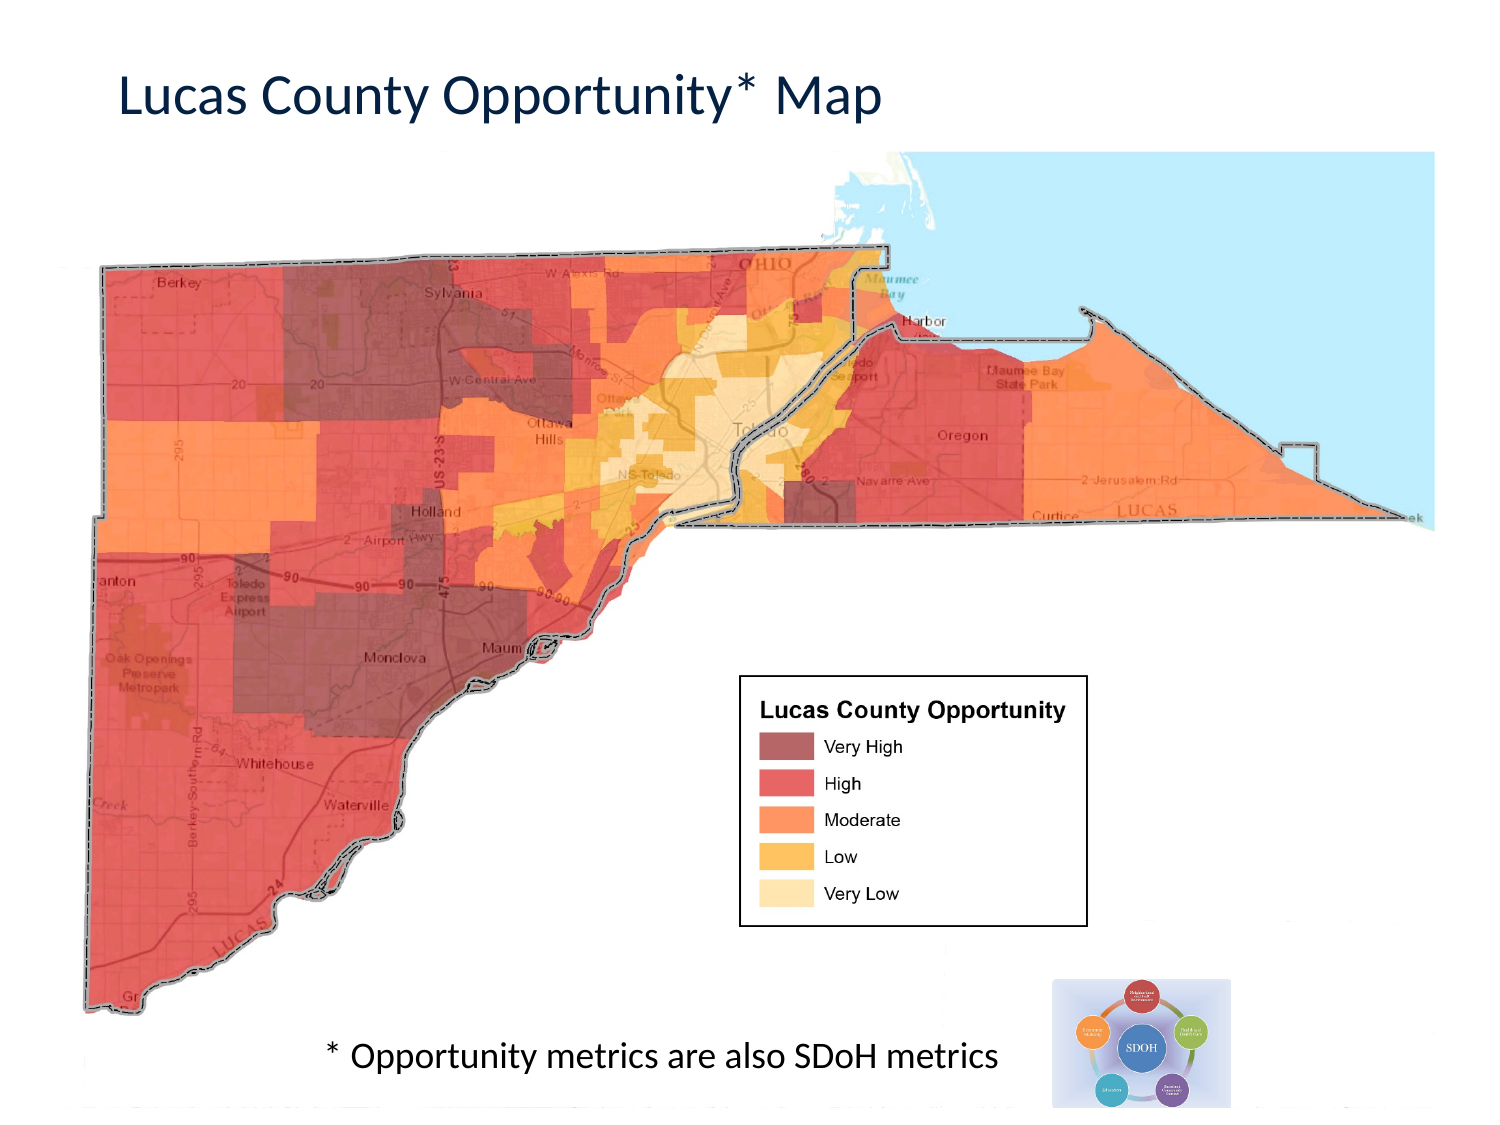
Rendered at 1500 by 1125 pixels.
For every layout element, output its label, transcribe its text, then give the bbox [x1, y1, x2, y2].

title Lucas County Opportunity* Map [103, 39, 1397, 144]
picture [59, 151, 1436, 1108]
